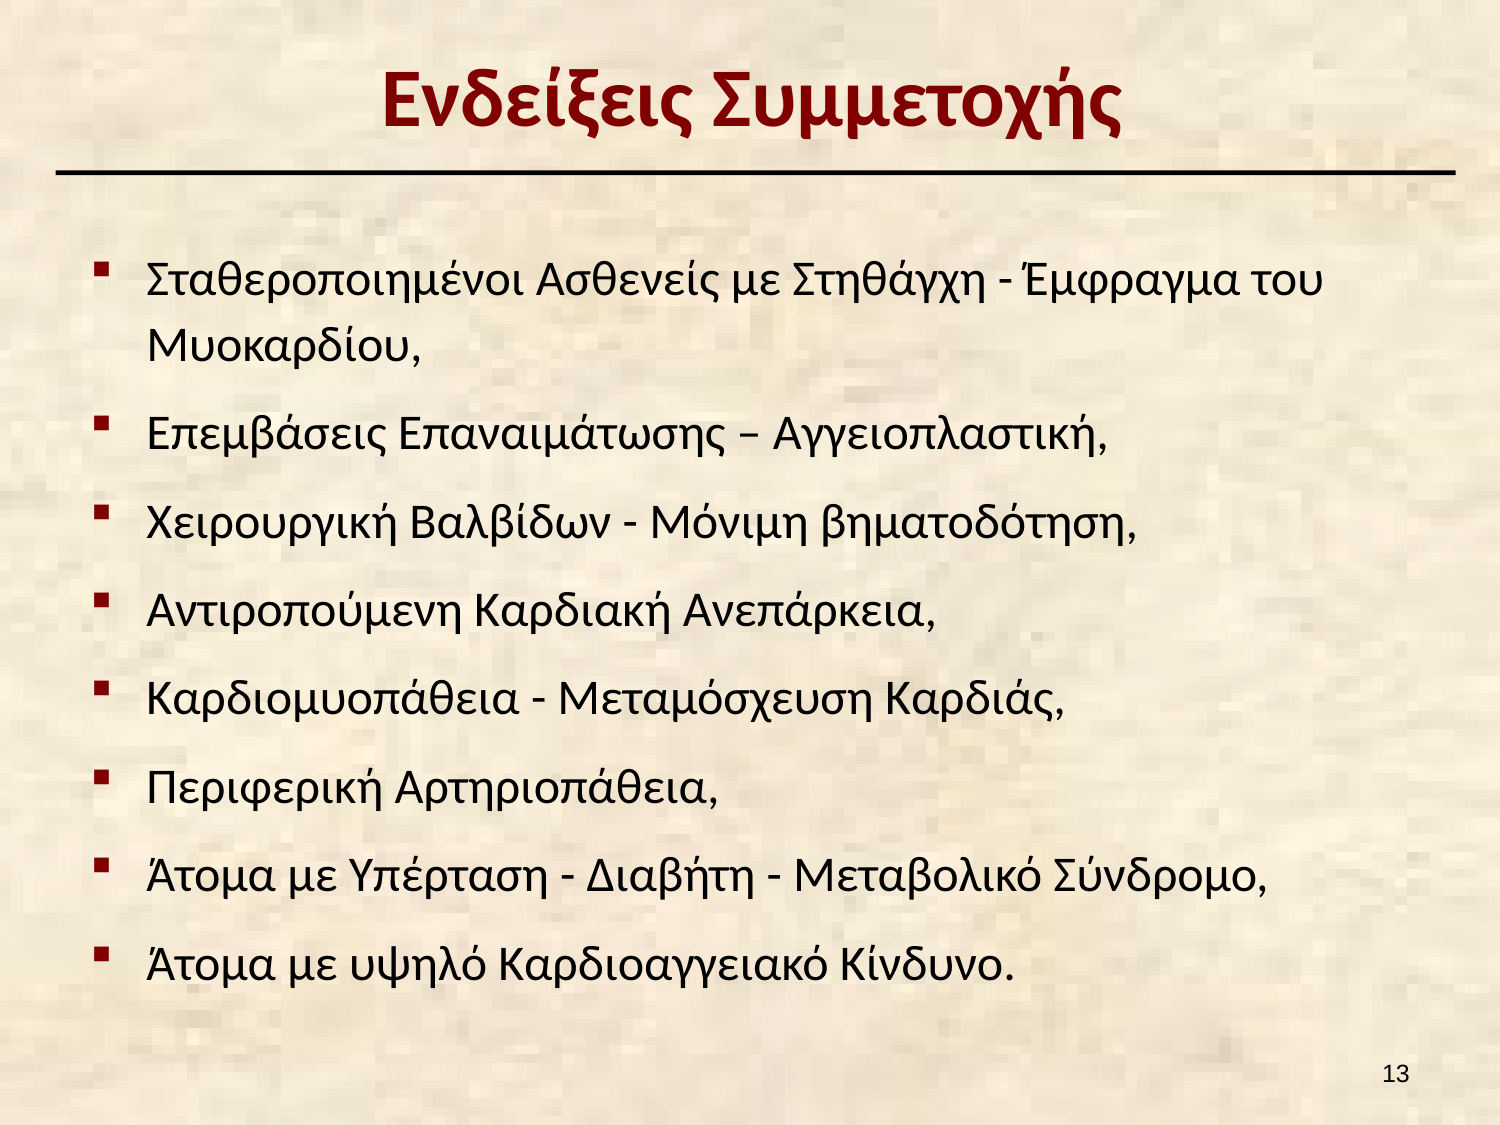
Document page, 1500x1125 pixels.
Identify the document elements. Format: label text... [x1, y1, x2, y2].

list Σταθεροποιημένοι Ασθενείς με Στηθάγχη - Έμφραγμα του Μυοκαρδίου, Επεμβάσεις Επαναιμάτωσης – Αγγειοπλαστική, Χειρουργική Βαλβίδων - Μόνιμη βηματοδότηση, Αντιροπούμενη Καρδιακή Ανεπάρκεια, Καρδιομυοπάθεια - Μεταμόσχευση Καρδιάς, Περιφερική Αρτηριοπάθεια, Άτομα με Υπέρταση - Διαβήτη - Μεταβολικό Σύνδρομο, Άτομα με υψηλό Καρδιοαγγειακό Κίνδυνο. [75, 231, 1425, 1059]
slide_number 12 [1074, 1042, 1425, 1103]
title Ενδείξεις Συμμετοχής [76, 19, 1427, 169]
